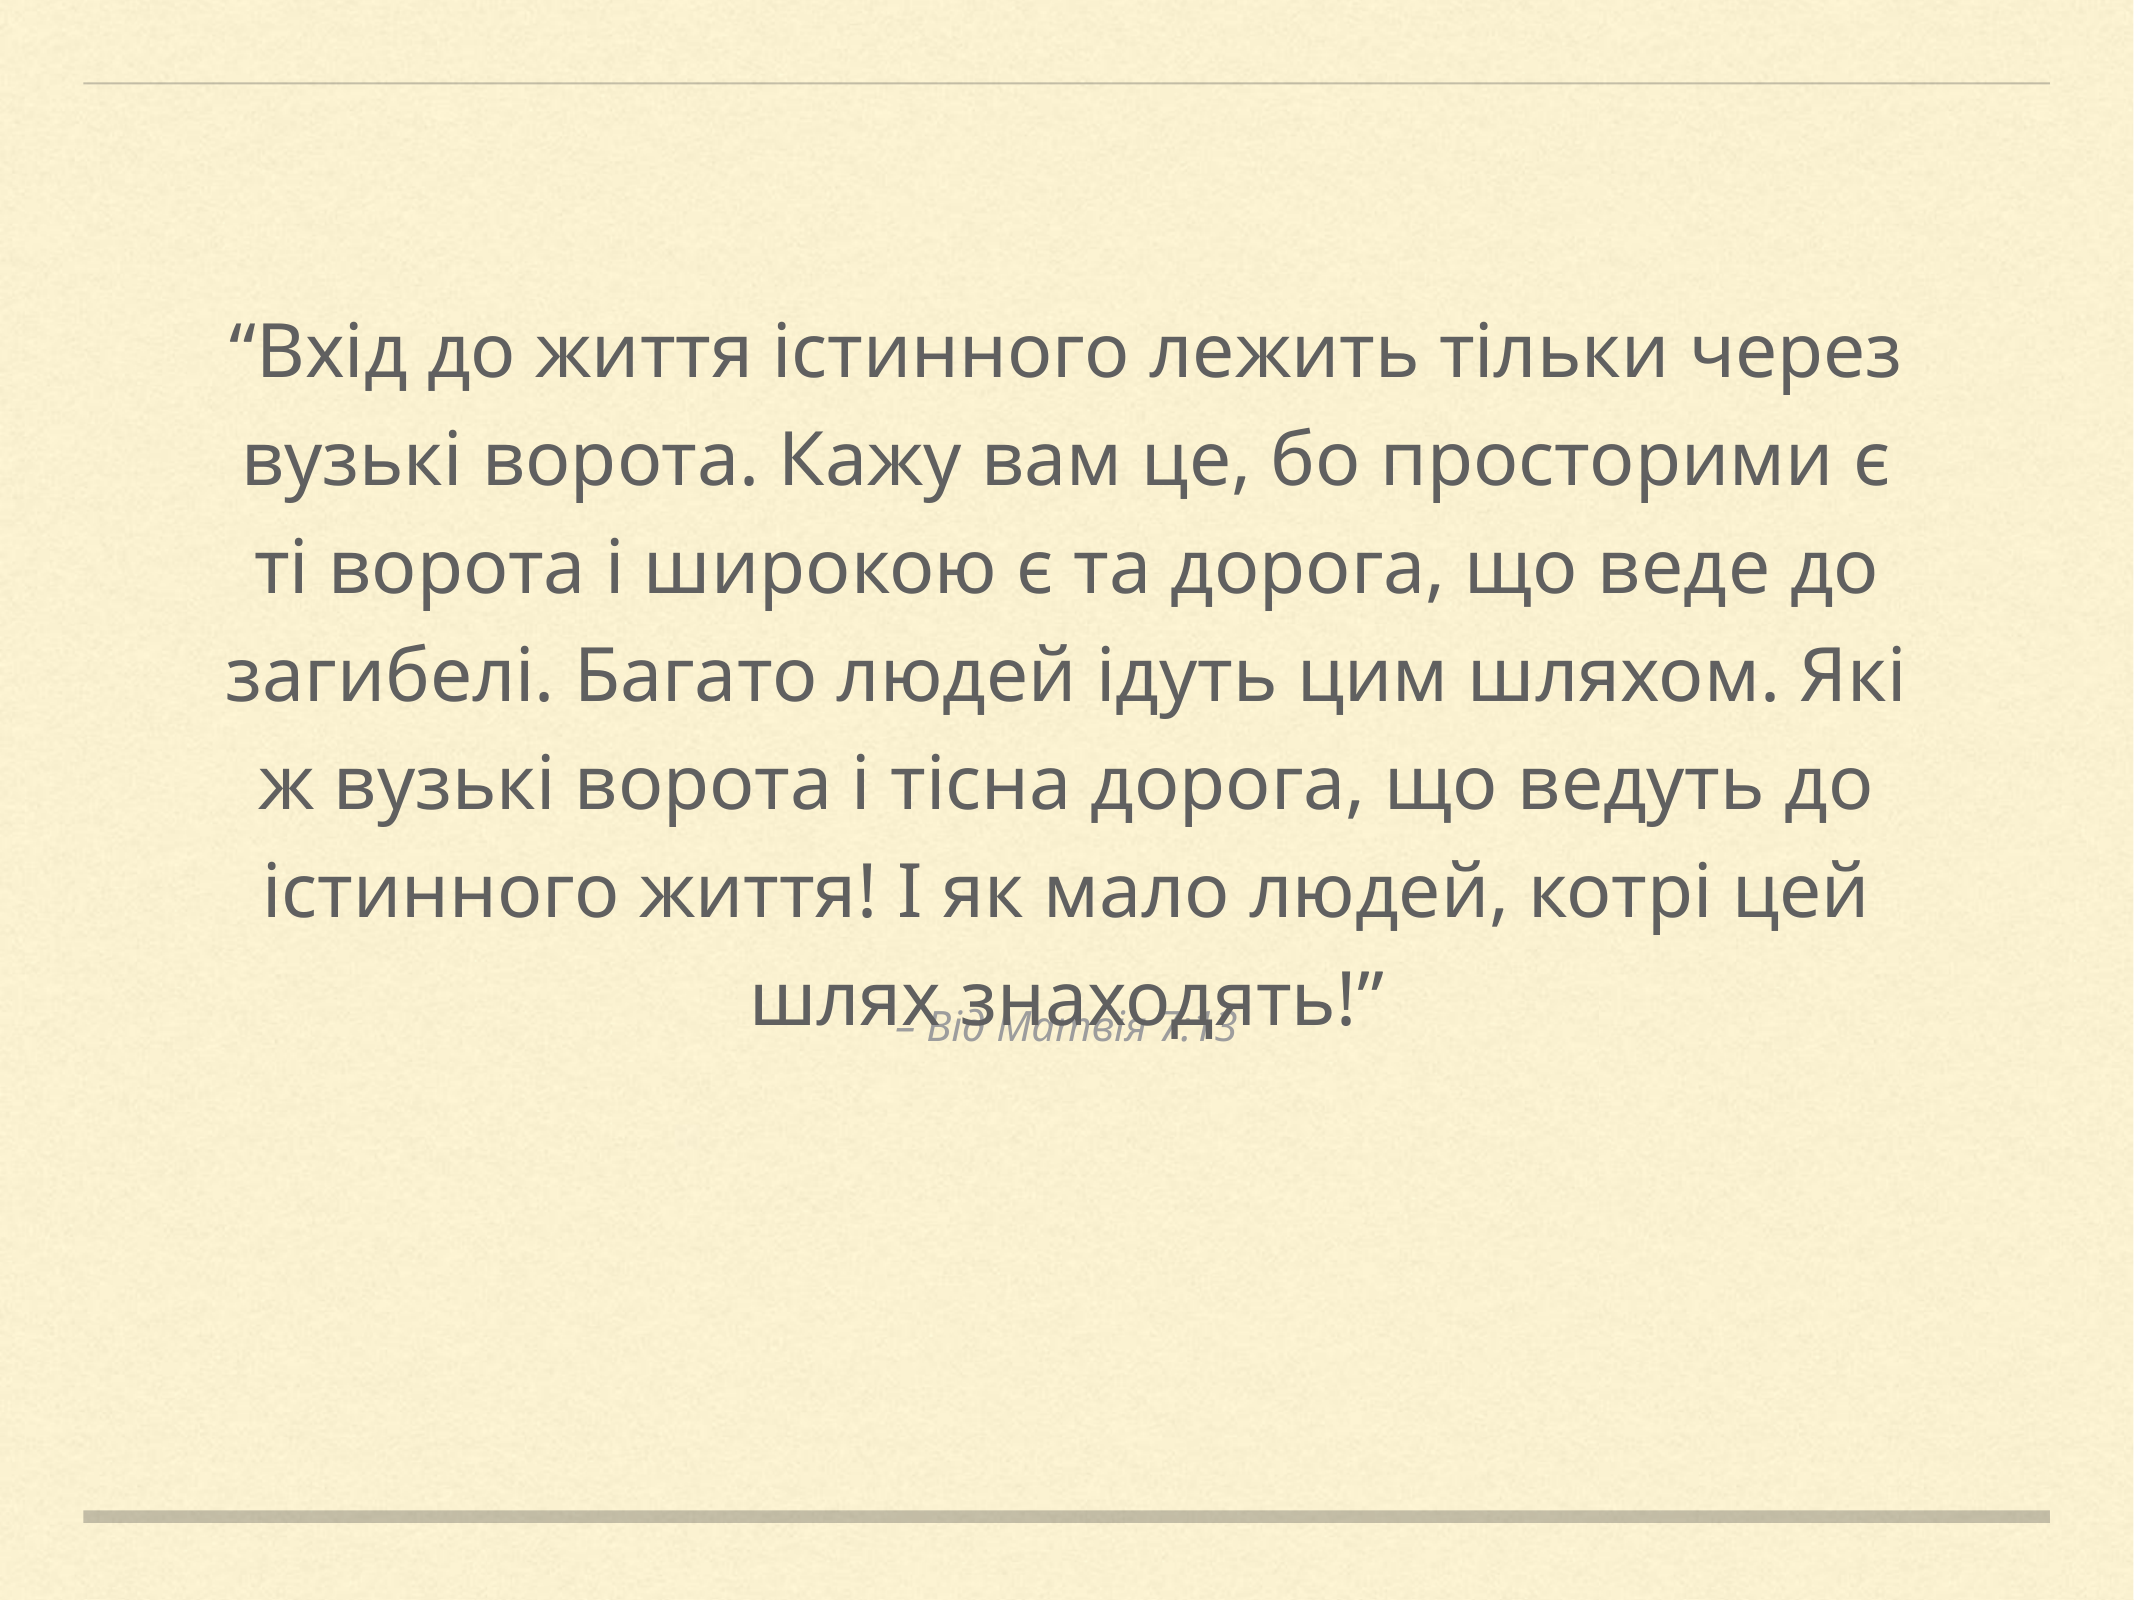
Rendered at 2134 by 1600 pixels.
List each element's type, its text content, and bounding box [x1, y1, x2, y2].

picture [0, 0, 2134, 1600]
list – Від Матвія 7:13 [83, 970, 2050, 1059]
list “Вхід до життя істинного лежить тільки через вузькі ворота. Кажу вам це, бо просторими є ті ворота і широкою є та дорога, що веде до загибелі. Багато людей ідуть цим шляхом. Які ж вузькі ворота і тісна дорога, що ведуть до істинного життя! І як мало людей, котрі цей шлях знаходять!” [208, 457, 1925, 868]
